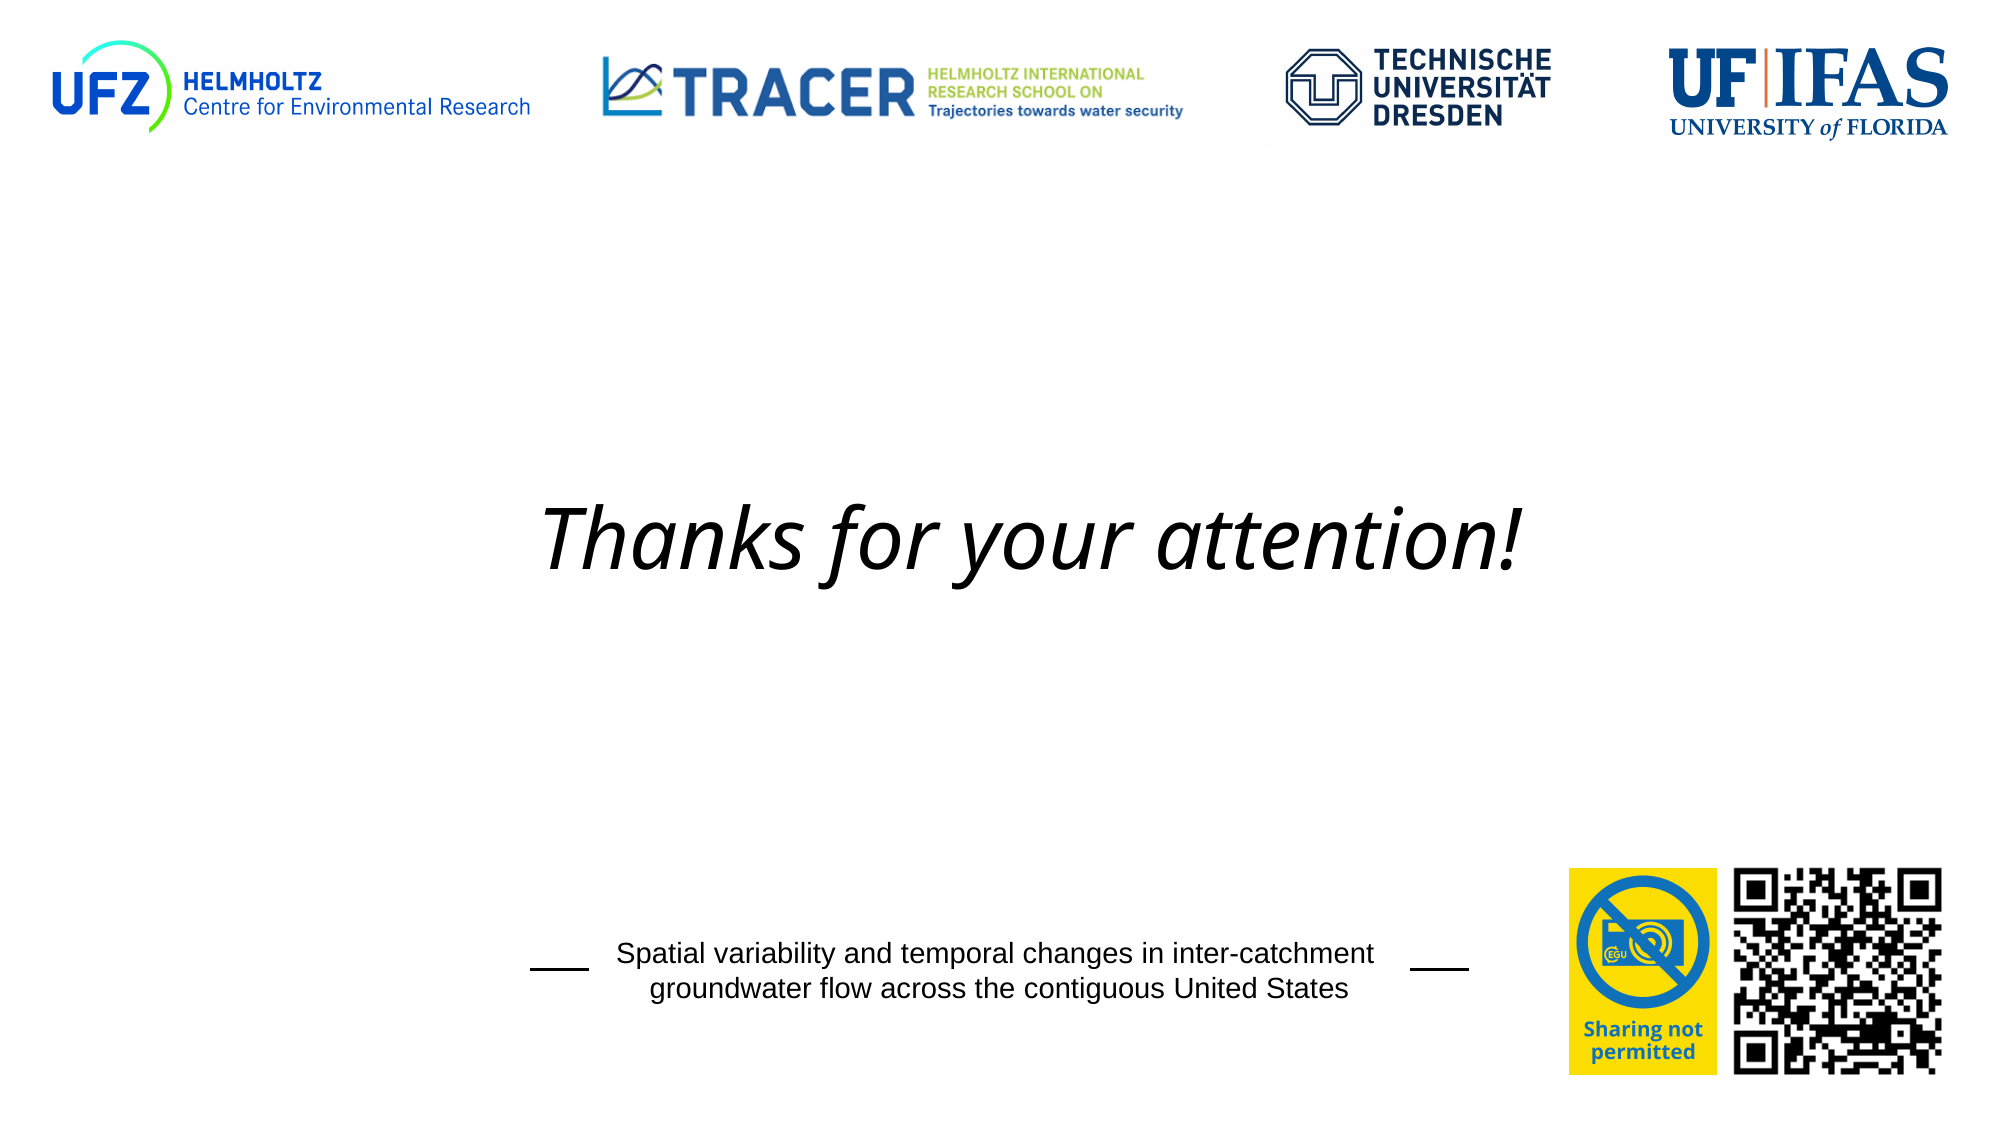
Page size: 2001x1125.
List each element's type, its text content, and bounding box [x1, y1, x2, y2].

picture [1569, 868, 1717, 1075]
picture [1728, 862, 1948, 1081]
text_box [209, 926, 1569, 1013]
text_box Thanks for your attention! [522, 476, 1539, 594]
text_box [1717, 926, 1728, 1013]
picture [1266, 25, 1570, 150]
picture [0, 0, 1197, 169]
picture [1669, 47, 1948, 141]
